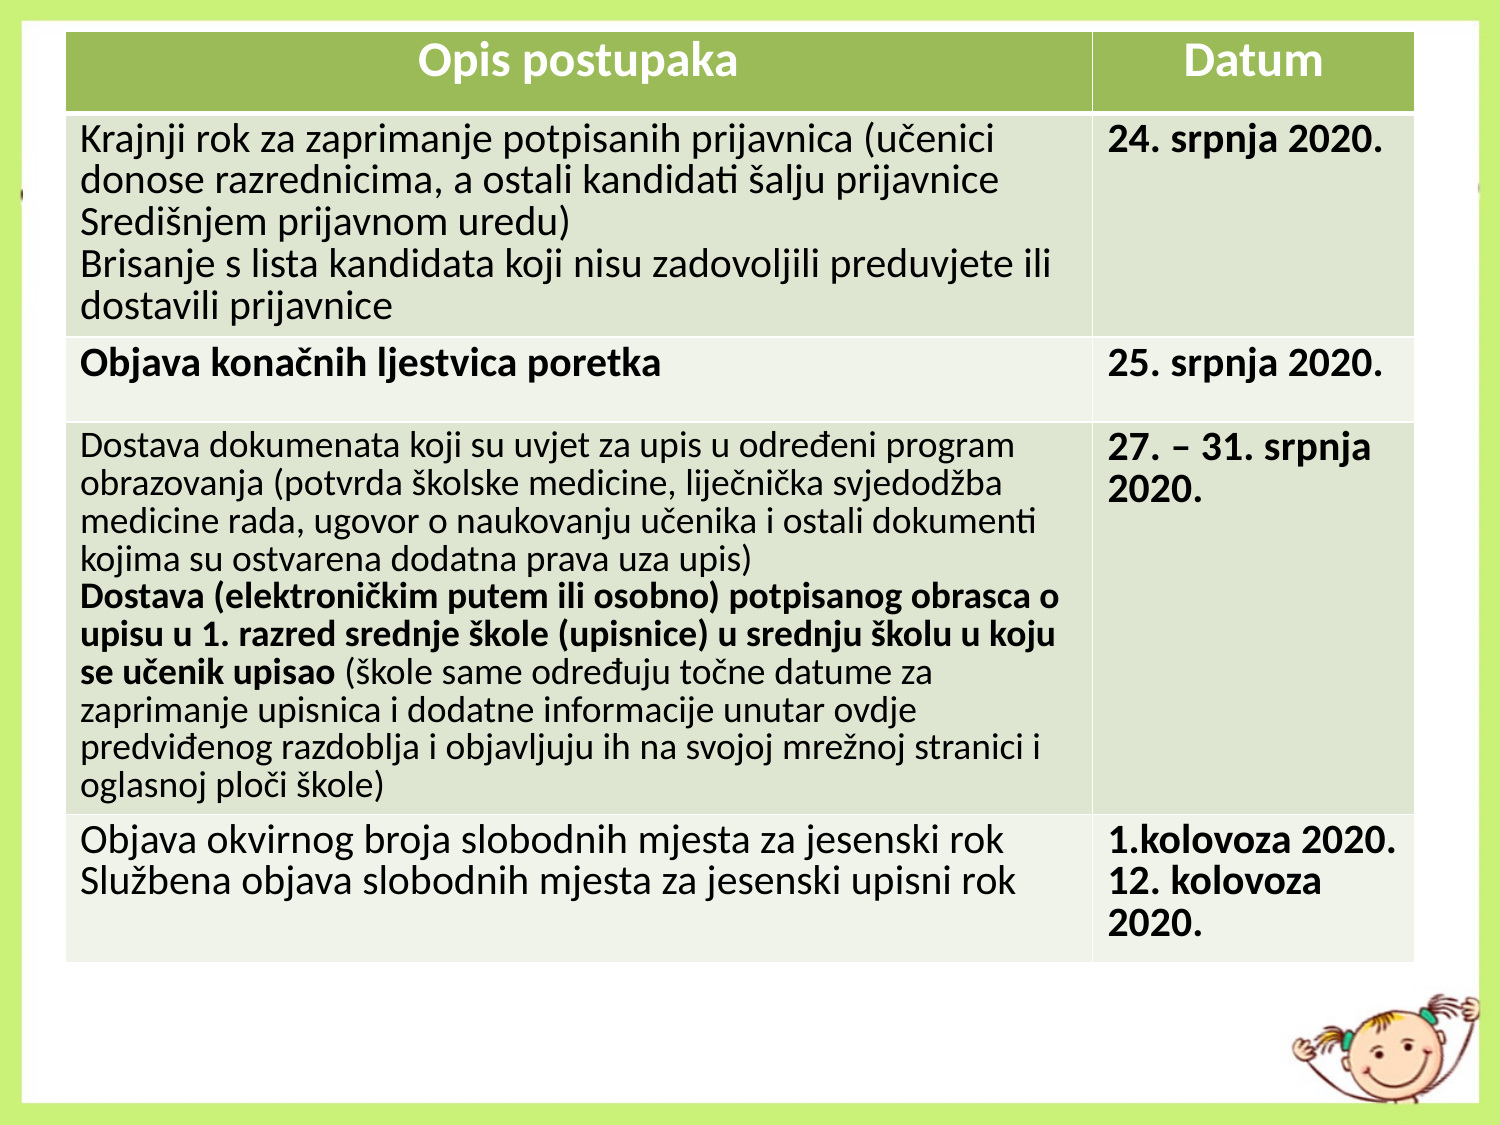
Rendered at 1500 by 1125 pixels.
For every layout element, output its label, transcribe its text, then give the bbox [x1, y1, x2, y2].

table_cell 24. srpnja 2020. [1093, 116, 1414, 336]
table_cell Krajnji rok za zaprimanje potpisanih prijavnica (učenici donose razrednicima, a ostali kandidati šalju prijavnice Središnjem prijavnom uredu) Brisanje s lista kandidata koji nisu zadovoljili preduvjete ili dostavili prijavnice [66, 116, 1092, 336]
picture [0, 0, 1500, 1125]
table_cell Dostava dokumenata koji su uvjet za upis u određeni program obrazovanja (potvrda školske medicine, liječnička svjedodžba medicine rada, ugovor o naukovanju učenika i ostali dokumenti kojima su ostvarena dodatna prava uza upis) Dostava (elektroničkim putem ili osobno) potpisanog obrasca o upisu u 1. razred srednje škole (upisnice) u srednju školu u koju se učenik upisao (škole same određuju točne datume za zaprimanje upisnica i dodatne informacije unutar ovdje predviđenog razdoblja i objavljuju ih na svojoj mrežnoj stranici i oglasnoj ploči škole) [66, 423, 1092, 814]
table_cell 1.kolovoza 2020. 12. kolovoza 2020. [1093, 815, 1414, 962]
table_cell 27. – 31. srpnja 2020. [1093, 423, 1414, 814]
table_cell Objava okvirnog broja slobodnih mjesta za jesenski rok Službena objava slobodnih mjesta za jesenski upisni rok [66, 815, 1092, 962]
table_cell 25. srpnja 2020. [1093, 338, 1414, 421]
table_cell Objava konačnih ljestvica poretka [66, 338, 1092, 421]
table_header Datum [1093, 32, 1414, 111]
table_header Opis postupaka [66, 32, 1092, 111]
